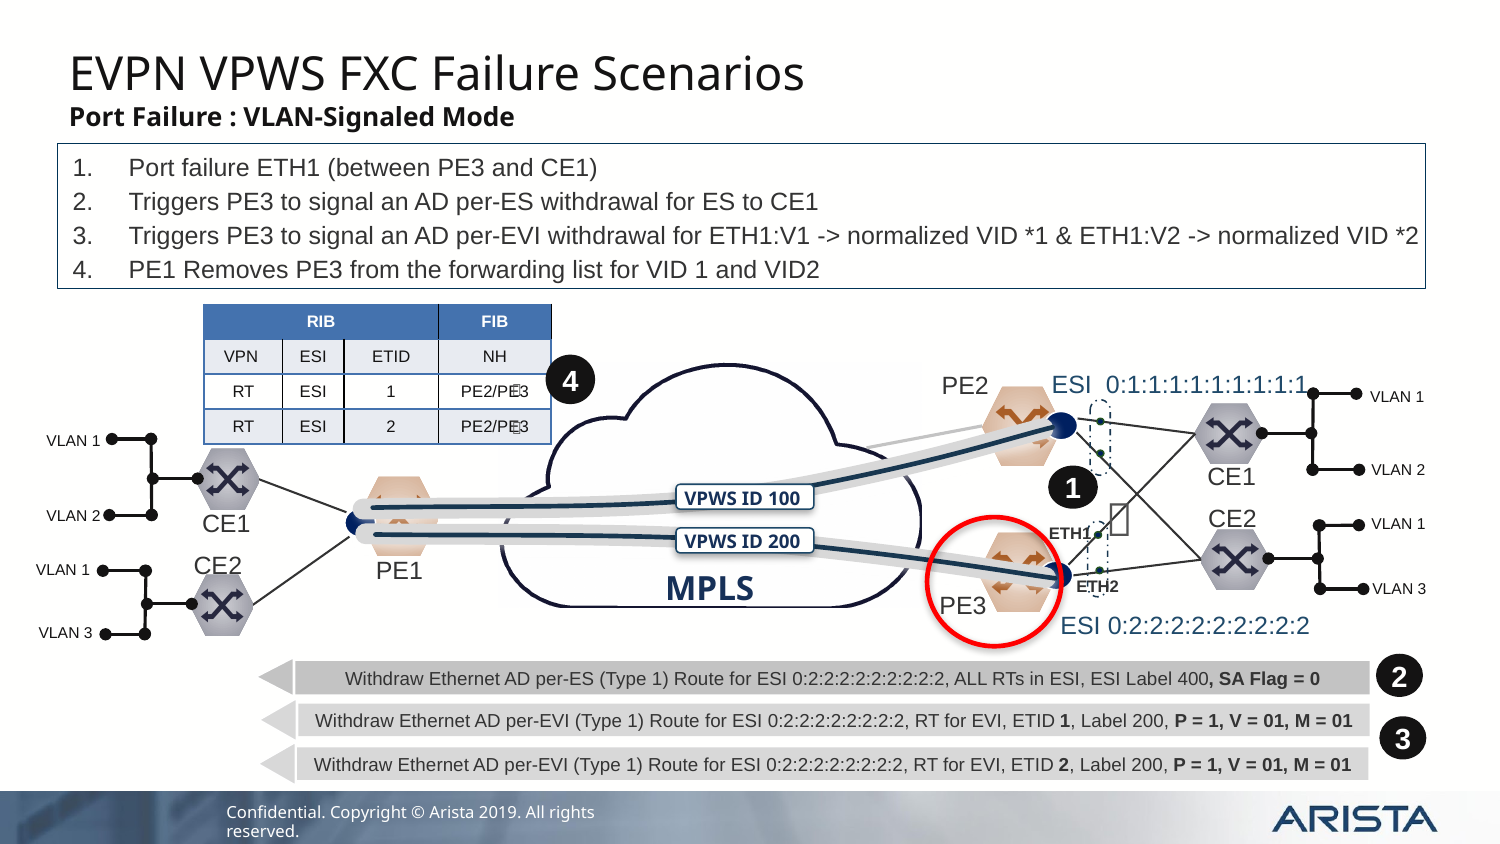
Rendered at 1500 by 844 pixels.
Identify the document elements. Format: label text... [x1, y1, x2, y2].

text_box Withdraw Ethernet AD per-EVI (Type 1) Route for ESI 0:2:2:2:2:2:2:2:2, RT for EVI, ETID 2, Label 200, P = 1, V = 01, M = 01 [297, 747, 1369, 780]
table_cell ESI [283, 340, 343, 359]
table_cell VPN [205, 340, 282, 359]
picture [0, 791, 1500, 844]
text_box [259, 698, 297, 742]
text_box [258, 742, 296, 786]
text_box [256, 657, 294, 697]
text_box 2 [1376, 657, 1423, 697]
text_box Port failure ETH1 (between PE3 and CE1) Triggers PE3 to signal an AD per-ES withdrawal for ES to CE1 Triggers PE3 to signal an AD per-EVI withdrawal for ETH1:V1 -> normalized VID *1 & ETH1:V2 -> normalized VID *2 PE1 Removes PE3 from the forwarding list for VID 1 and VID2 [57, 143, 1426, 289]
title EVPN VPWS FXC Failure Scenarios Port Failure : VLAN-Signaled Mode [52, 35, 1403, 143]
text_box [13, 361, 1455, 648]
table_cell NH [439, 340, 550, 359]
slide_number 40 [1203, 657, 1333, 661]
text_box 4 [557, 355, 583, 359]
table_header FIB [439, 305, 551, 339]
text_box 3 [1380, 717, 1426, 759]
text_box Withdraw Ethernet AD per-ES (Type 1) Route for ESI 0:2:2:2:2:2:2:2:2:2, ALL RTs in ESI, ESI Label 400, SA Flag = 0 [295, 661, 1370, 695]
text_box Withdraw Ethernet AD per-EVI (Type 1) Route for ESI 0:2:2:2:2:2:2:2:2, RT for EVI, ETID 1, Label 200, P = 1, V = 01, M = 01 [298, 703, 1370, 737]
table_cell ETID [345, 340, 438, 359]
table_header RIB [205, 305, 438, 339]
